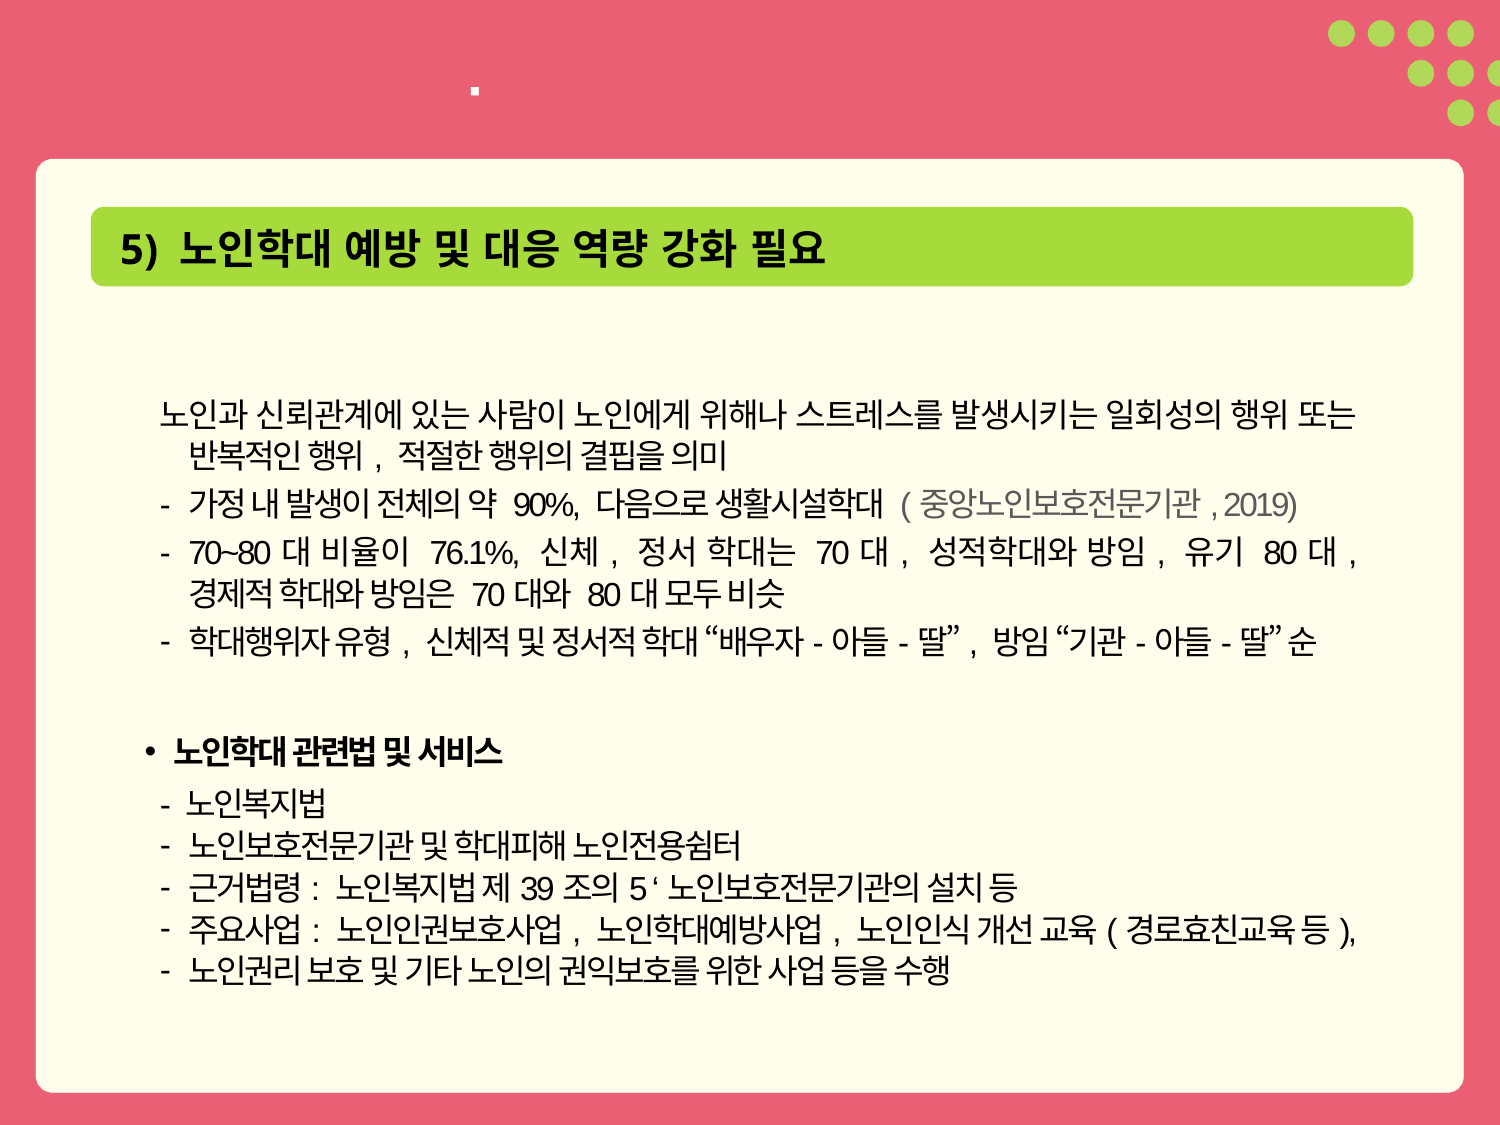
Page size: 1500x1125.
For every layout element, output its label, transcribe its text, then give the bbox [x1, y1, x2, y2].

slide_number 35 [1413, 1065, 1500, 1125]
text_box 노인과 신뢰관계에 있는 사람이 노인에게 위해나 스트레스를 발생시키는 일회성의 행위 또는 반복적인 행위, 적절한 행위의 결핍을 의미 가정 내 발생이 전체의 약 90%, 다음으로 생활시설학대 (중앙노인보호전문기관, 2019) 70~80대 비율이 76.1%, 신체, 정서 학대는 70대, 성적학대와 방임, 유기 80대, 경제적 학대와 방임은 70대와 80대 모두 비슷 학대행위자 유형, 신체적 및 정서적 학대 “배우자-아들-딸”, 방임 “기관-아들-딸” 순 노인학대 관련법 및 서비스 - 노인복지법 노인보호전문기관 및 학대피해 노인전용쉼터 근거법령: 노인복지법 제39조의5 ‘노인보호전문기관의 설치 등 주요사업: 노인인권보호사업, 노인학대예방사업, 노인인식 개선 교육(경로효친교육 등), 노인권리 보호 및 기타 노인의 권익보호를 위한 사업 등을 수행 [137, 358, 1363, 1024]
text_box 5) 노인학대 예방 및 대응 역량 강화 필요 [89, 205, 1415, 288]
picture [0, 0, 1500, 1125]
